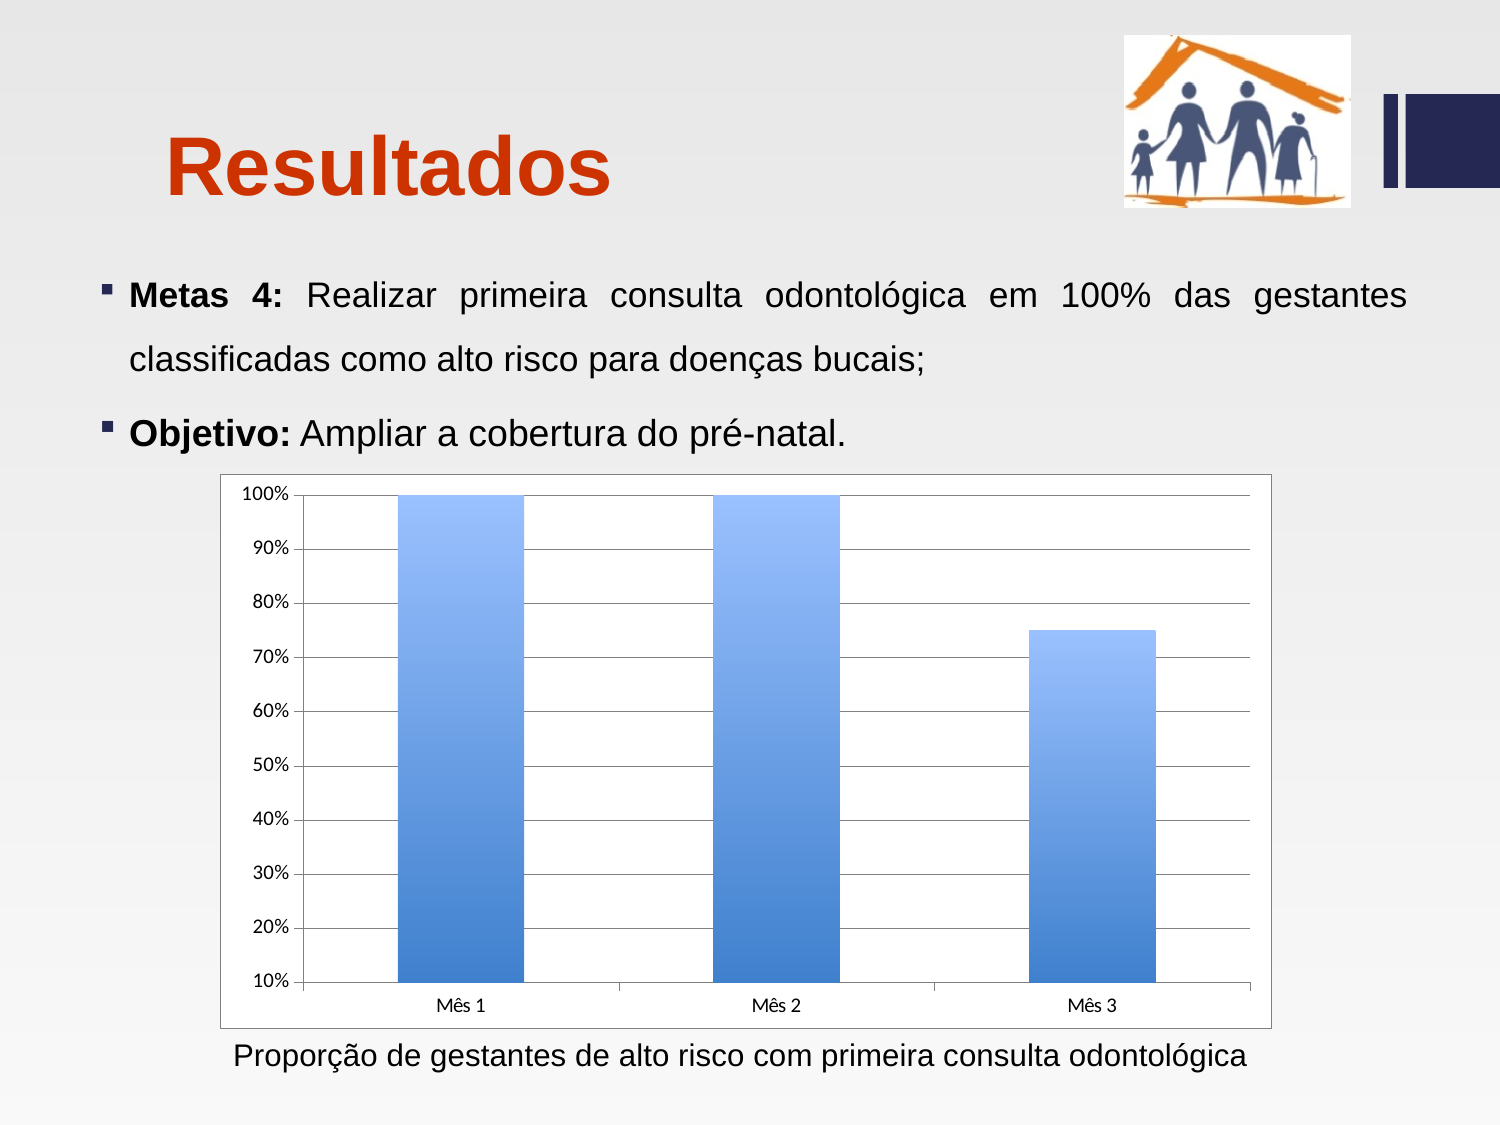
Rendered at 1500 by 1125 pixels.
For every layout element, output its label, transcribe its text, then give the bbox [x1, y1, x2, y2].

title Resultados [150, 30, 1350, 220]
text_box Proporção de gestantes de alto risco com primeira consulta odontológica [218, 1040, 1270, 1081]
chart [219, 473, 1272, 1030]
picture [1123, 35, 1351, 209]
list Metas 4: Realizar primeira consulta odontológica em 100% das gestantes classificadas como alto risco para doenças bucais; Objetivo: Ampliar a cobertura do pré-natal. [76, 243, 1424, 825]
